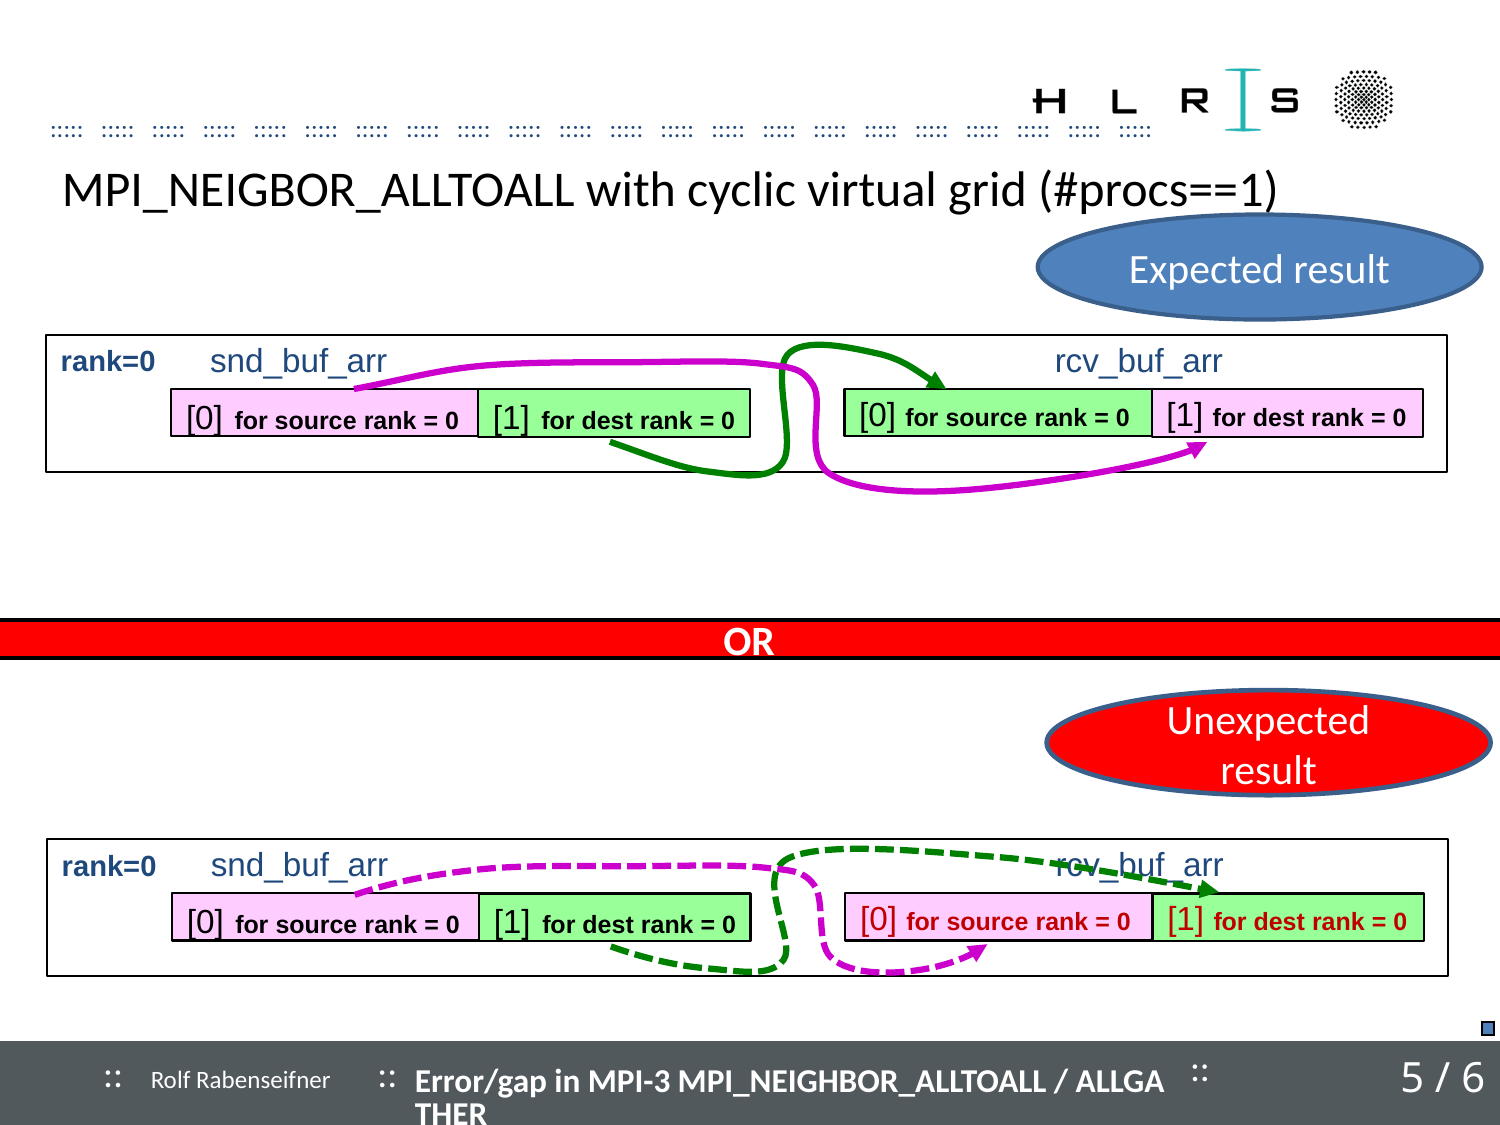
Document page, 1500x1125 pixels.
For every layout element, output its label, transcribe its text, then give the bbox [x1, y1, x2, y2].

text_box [46, 835, 1449, 977]
text_box OR [0, 618, 1500, 660]
text_box snd_buf_arr [195, 331, 403, 335]
text_box [1481, 1022, 1495, 1035]
text_box rcv_buf_arr [1039, 331, 1238, 335]
text_box [353, 359, 1208, 494]
text_box [781, 342, 947, 410]
text_box [609, 416, 790, 478]
text_box rank=0 [45, 335, 1447, 472]
text_box Unexpected result [1044, 688, 1493, 798]
text_box Expected result [1035, 212, 1484, 322]
footer Error/gap in MPI-3 MPI_NEIGHBOR_ALLTOALL / ALLGATHER [399, 1048, 1188, 1109]
title MPI_NEIGBOR_ALLTOALL with cyclic virtual grid (#procs==1) [46, 152, 1465, 221]
picture [1026, 62, 1400, 142]
